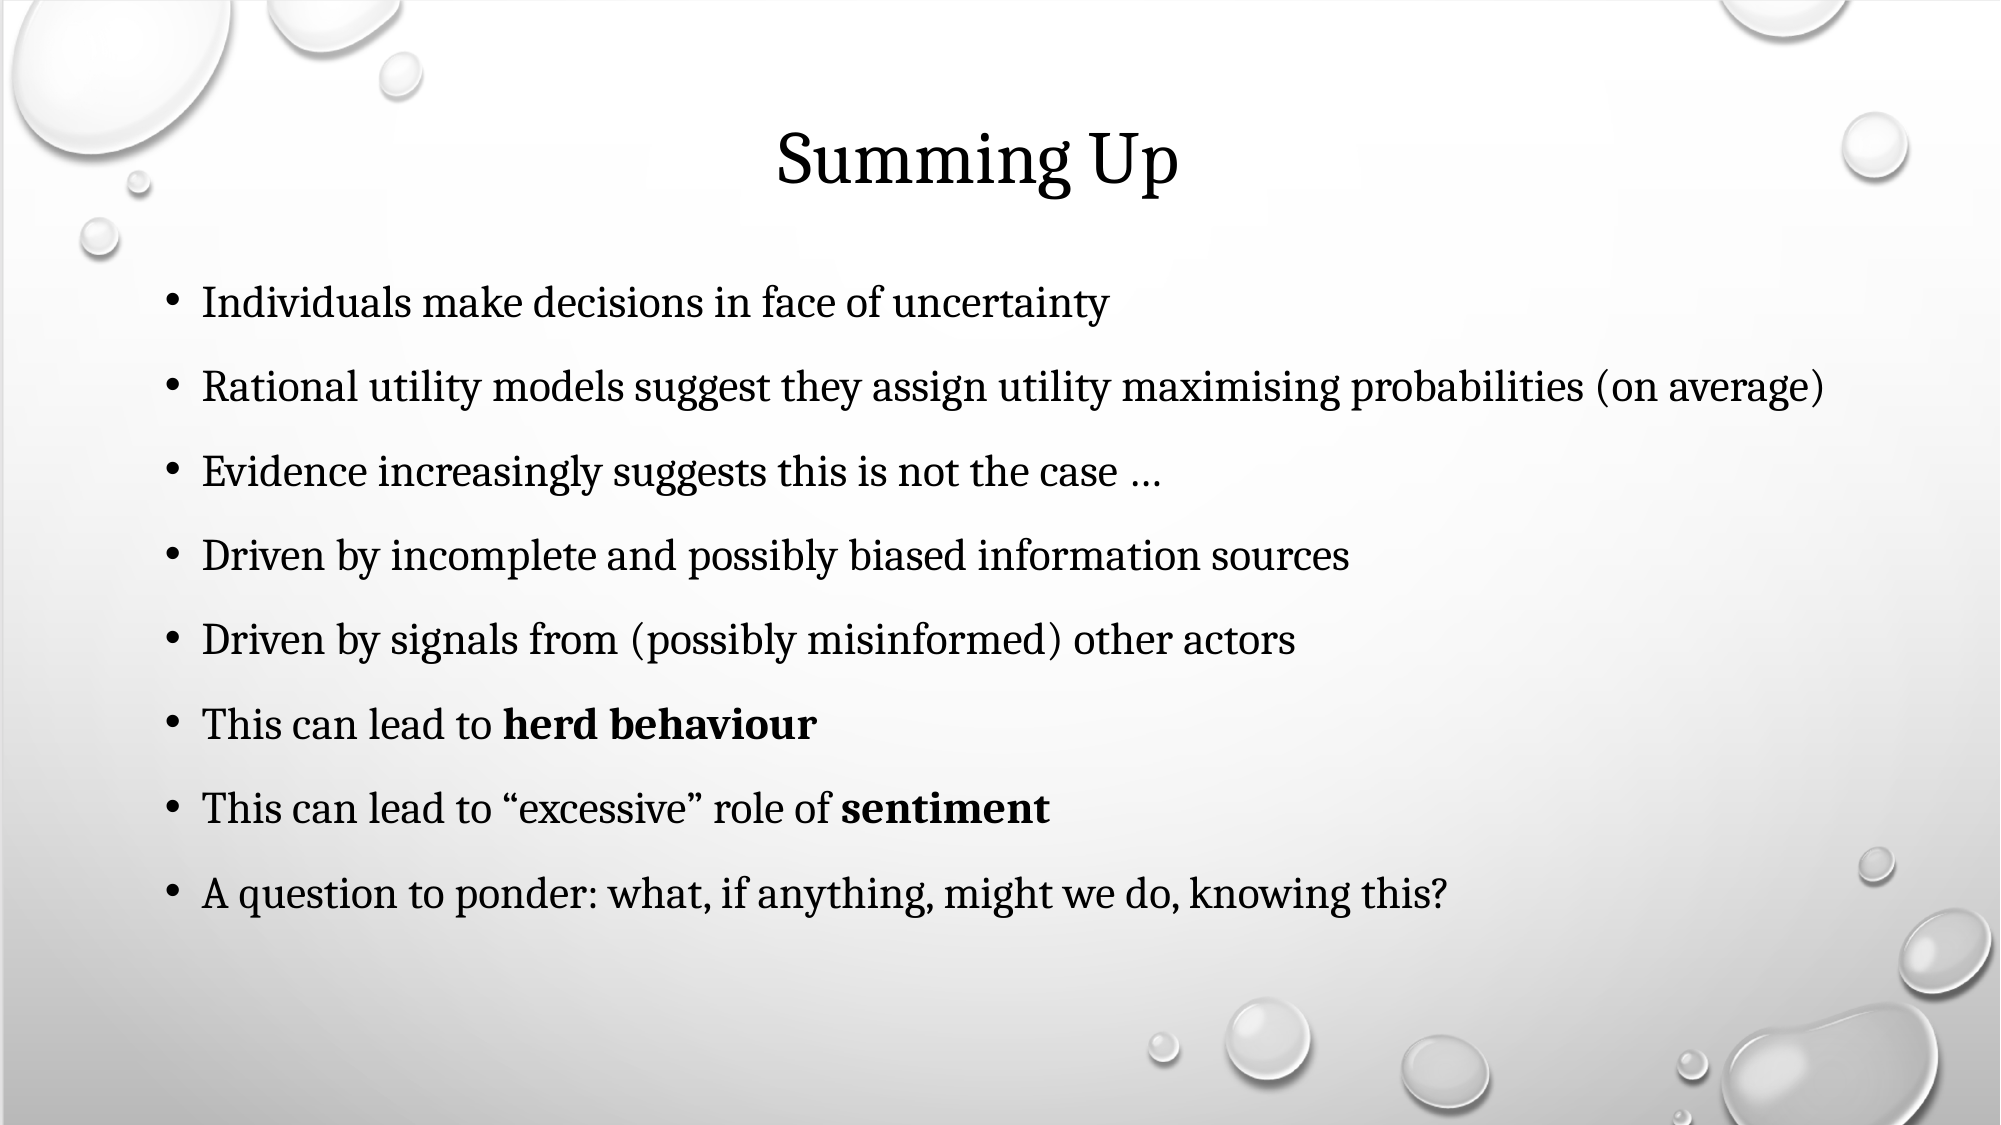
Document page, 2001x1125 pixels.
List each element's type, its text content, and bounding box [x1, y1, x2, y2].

picture [0, 0, 2000, 1125]
list Individuals make decisions in face of uncertainty Rational utility models suggest they assign utility maximising probabilities (on average) Evidence increasingly suggests this is not the case … Driven by incomplete and possibly biased information sources Driven by signals from (possibly misinformed) other actors This can lead to herd behaviour This can lead to “excessive” role of sentiment A question to ponder: what, if anything, might we do, knowing this? [149, 253, 1851, 994]
title Summing Up [129, 101, 1830, 218]
